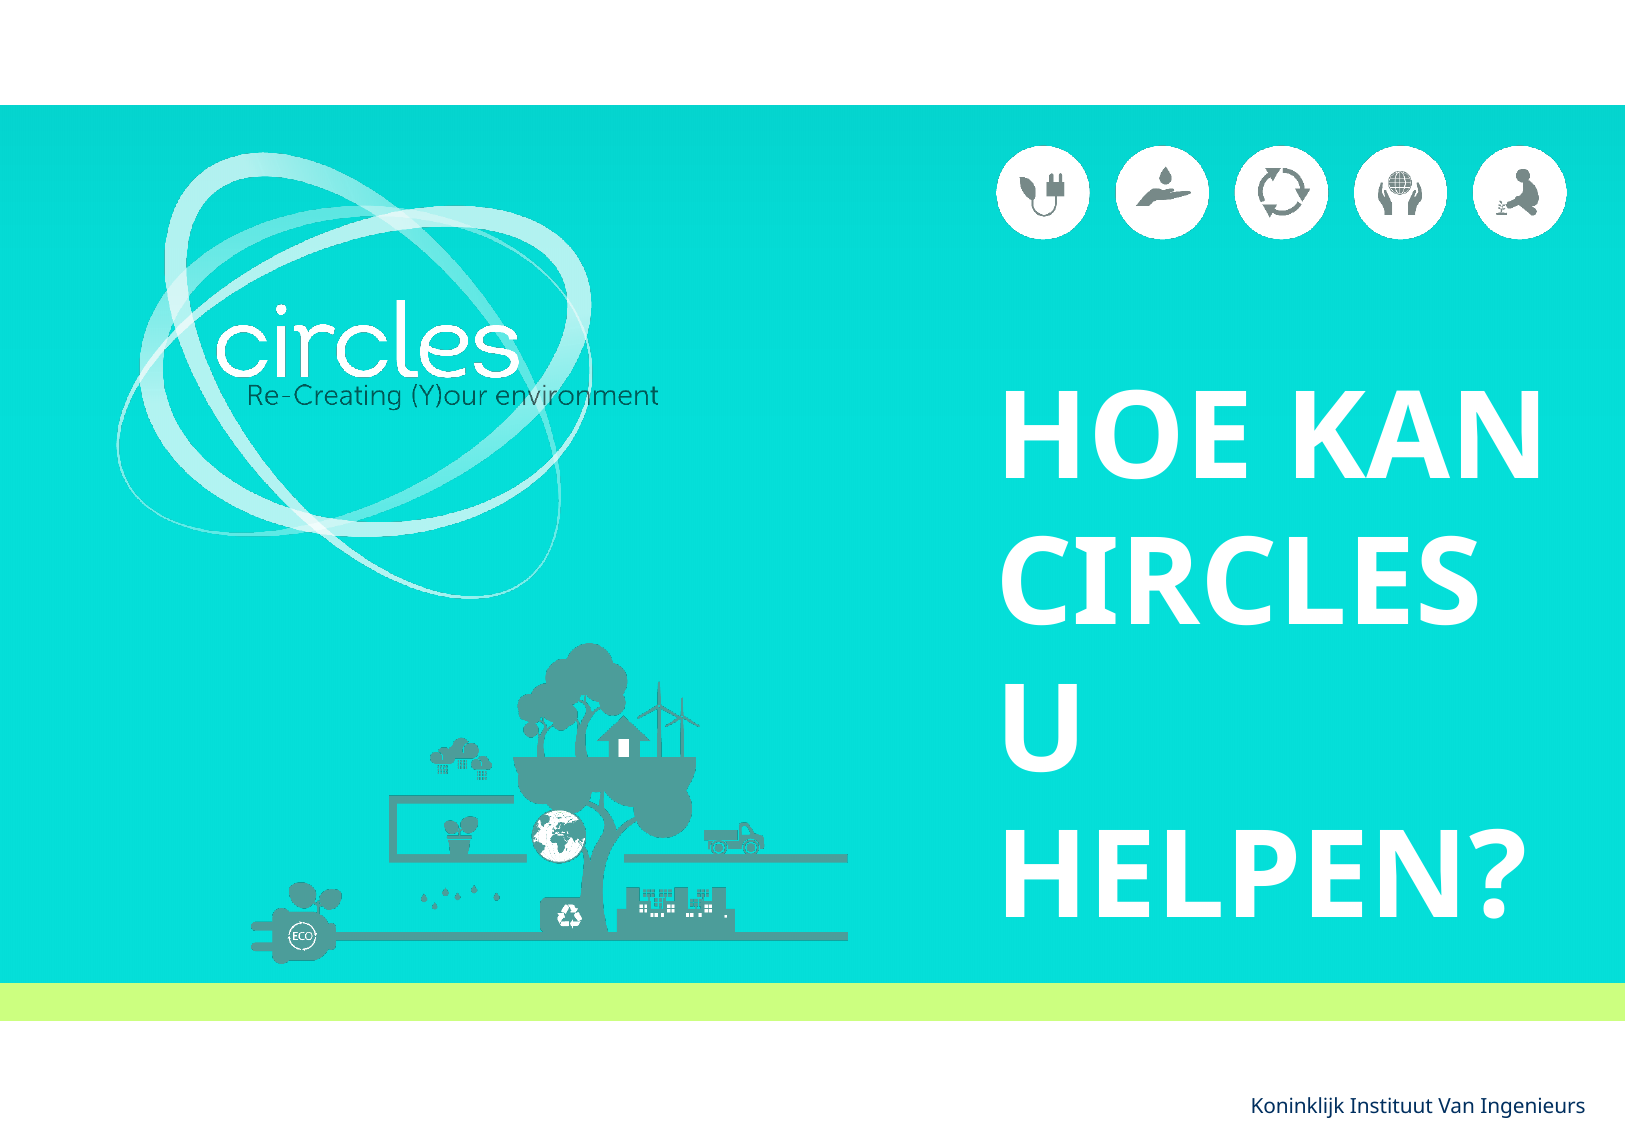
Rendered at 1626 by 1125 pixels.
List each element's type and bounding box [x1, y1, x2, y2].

picture [0, 91, 1625, 1091]
